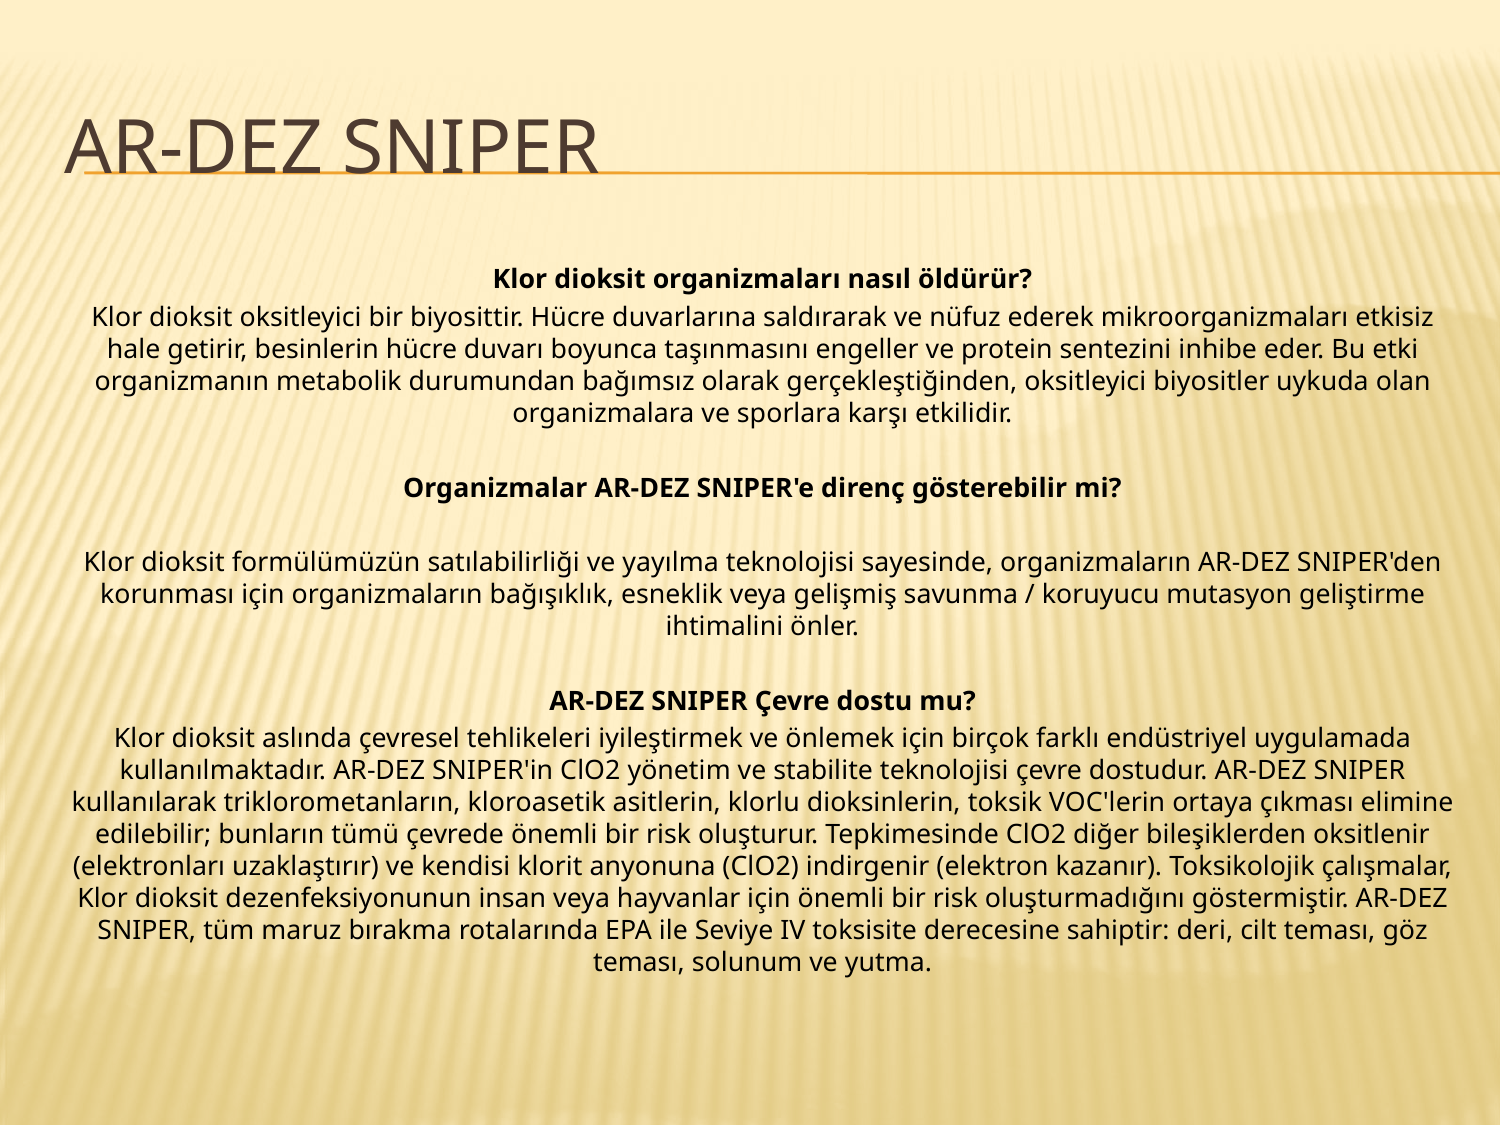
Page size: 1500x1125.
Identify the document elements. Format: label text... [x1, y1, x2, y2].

list Klor dioksit organizmaları nasıl öldürür? Klor dioksit oksitleyici bir biyosittir. Hücre duvarlarına saldırarak ve nüfuz ederek mikroorganizmaları etkisiz hale getirir, besinlerin hücre duvarı boyunca taşınmasını engeller ve protein sentezini inhibe eder. Bu etki organizmanın metabolik durumundan bağımsız olarak gerçekleştiğinden, oksitleyici biyositler uykuda olan organizmalara ve sporlara karşı etkilidir. Organizmalar AR-DEZ SNIPER'e direnç gösterebilir mi? Klor dioksit formülümüzün satılabilirliği ve yayılma teknolojisi sayesinde, organizmaların AR-DEZ SNIPER'den korunması için organizmaların bağışıklık, esneklik veya gelişmiş savunma / koruyucu mutasyon geliştirme ihtimalini önler. AR-DEZ SNIPER Çevre dostu mu? Klor dioksit aslında çevresel tehlikeleri iyileştirmek ve önlemek için birçok farklı endüstriyel uygulamada kullanılmaktadır. AR-DEZ SNIPER'in ClO2 yönetim ve stabilite teknolojisi çevre dostudur. AR-DEZ SNIPER kullanılarak triklorometanların, kloroasetik asitlerin, klorlu dioksinlerin, toksik VOC'lerin ortaya çıkması elimine edilebilir; bunların tümü çevrede önemli bir risk oluşturur. Tepkimesinde ClO2 diğer bileşiklerden oksitlenir (elektronları uzaklaştırır) ve kendisi klorit anyonuna (ClO2) indirgenir (elektron kazanır). Toksikolojik çalışmalar, Klor dioksit dezenfeksiyonunun insan veya hayvanlar için önemli bir risk oluşturmadığını göstermiştir. AR-DEZ SNIPER, tüm maruz bırakma rotalarında EPA ile Seviye IV toksisite derecesine sahiptir: deri, cilt teması, göz teması, solunum ve yutma. [50, 254, 1475, 998]
title Ar-dez snIper [50, 75, 1475, 213]
